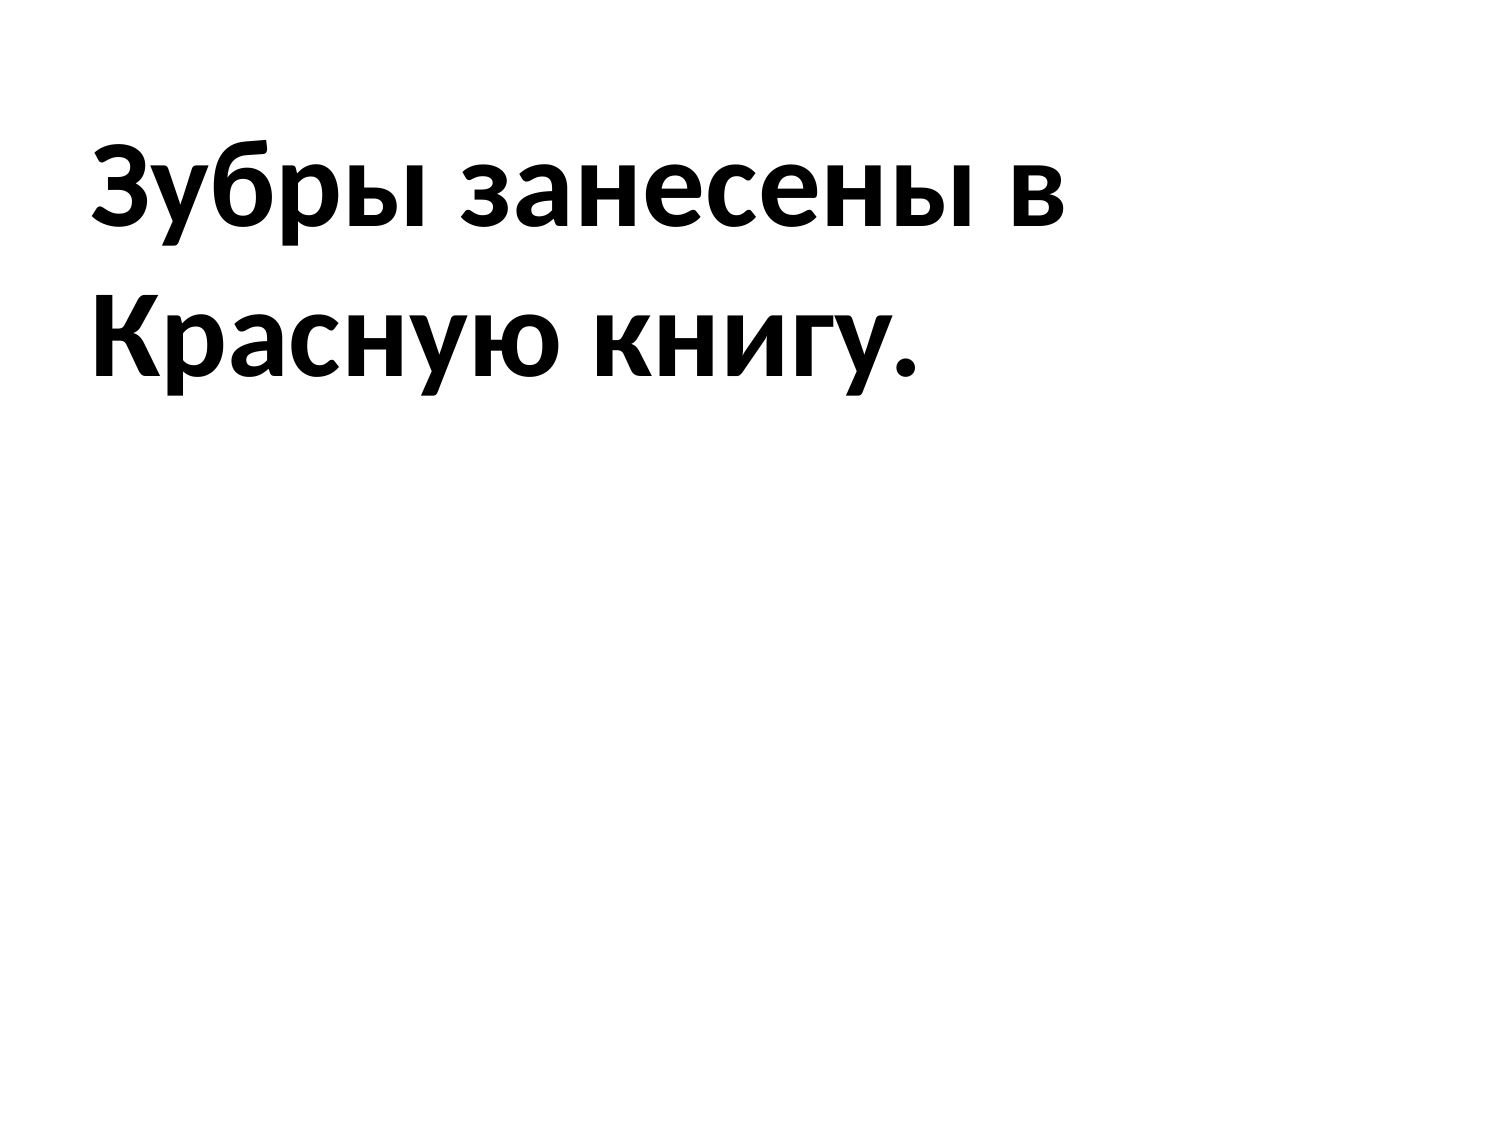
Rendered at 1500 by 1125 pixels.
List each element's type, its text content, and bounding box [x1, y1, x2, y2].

title Зубры занесены в Красную книгу. [75, 45, 1425, 457]
